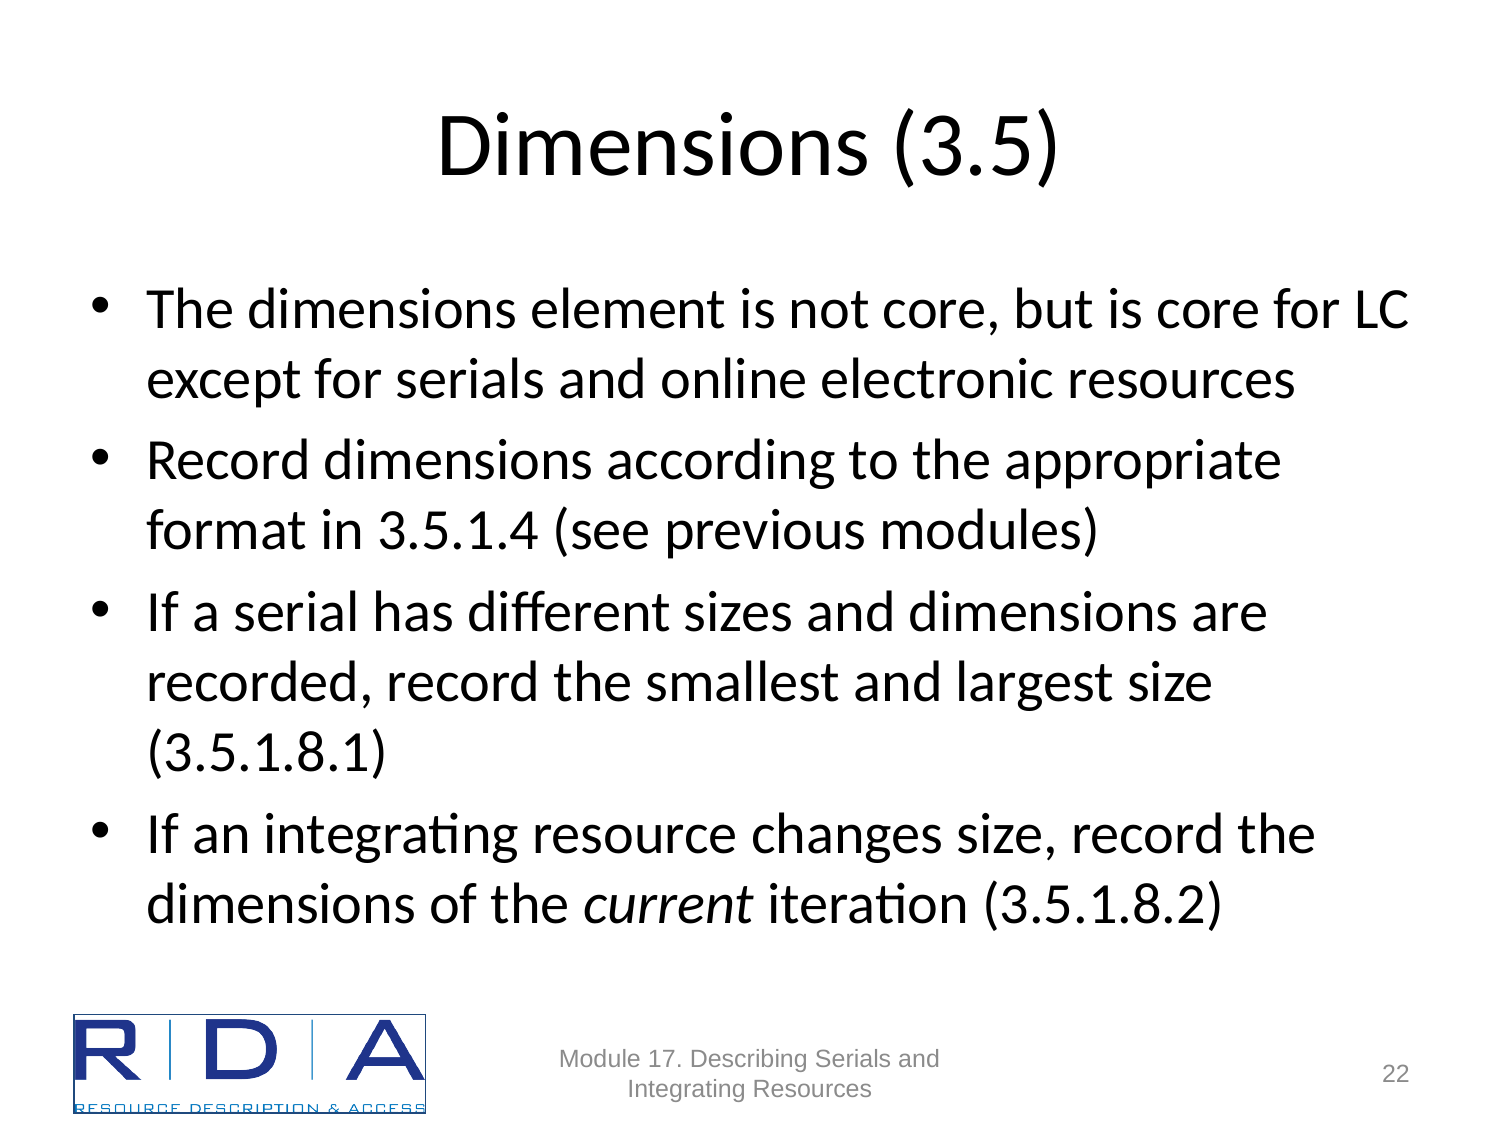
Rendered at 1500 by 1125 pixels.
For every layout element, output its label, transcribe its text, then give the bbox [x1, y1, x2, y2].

picture [75, 1015, 425, 1112]
slide_number 22 [1074, 1042, 1425, 1103]
title Dimensions (3.5) [75, 45, 1425, 233]
footer Module 17. Describing Serials and Integrating Resources [512, 1042, 988, 1103]
list The dimensions element is not core, but is core for LC except for serials and online electronic resources Record dimensions according to the appropriate format in 3.5.1.4 (see previous modules) If a serial has different sizes and dimensions are recorded, record the smallest and largest size (3.5.1.8.1) If an integrating resource changes size, record the dimensions of the current iteration (3.5.1.8.2) [75, 262, 1425, 1005]
